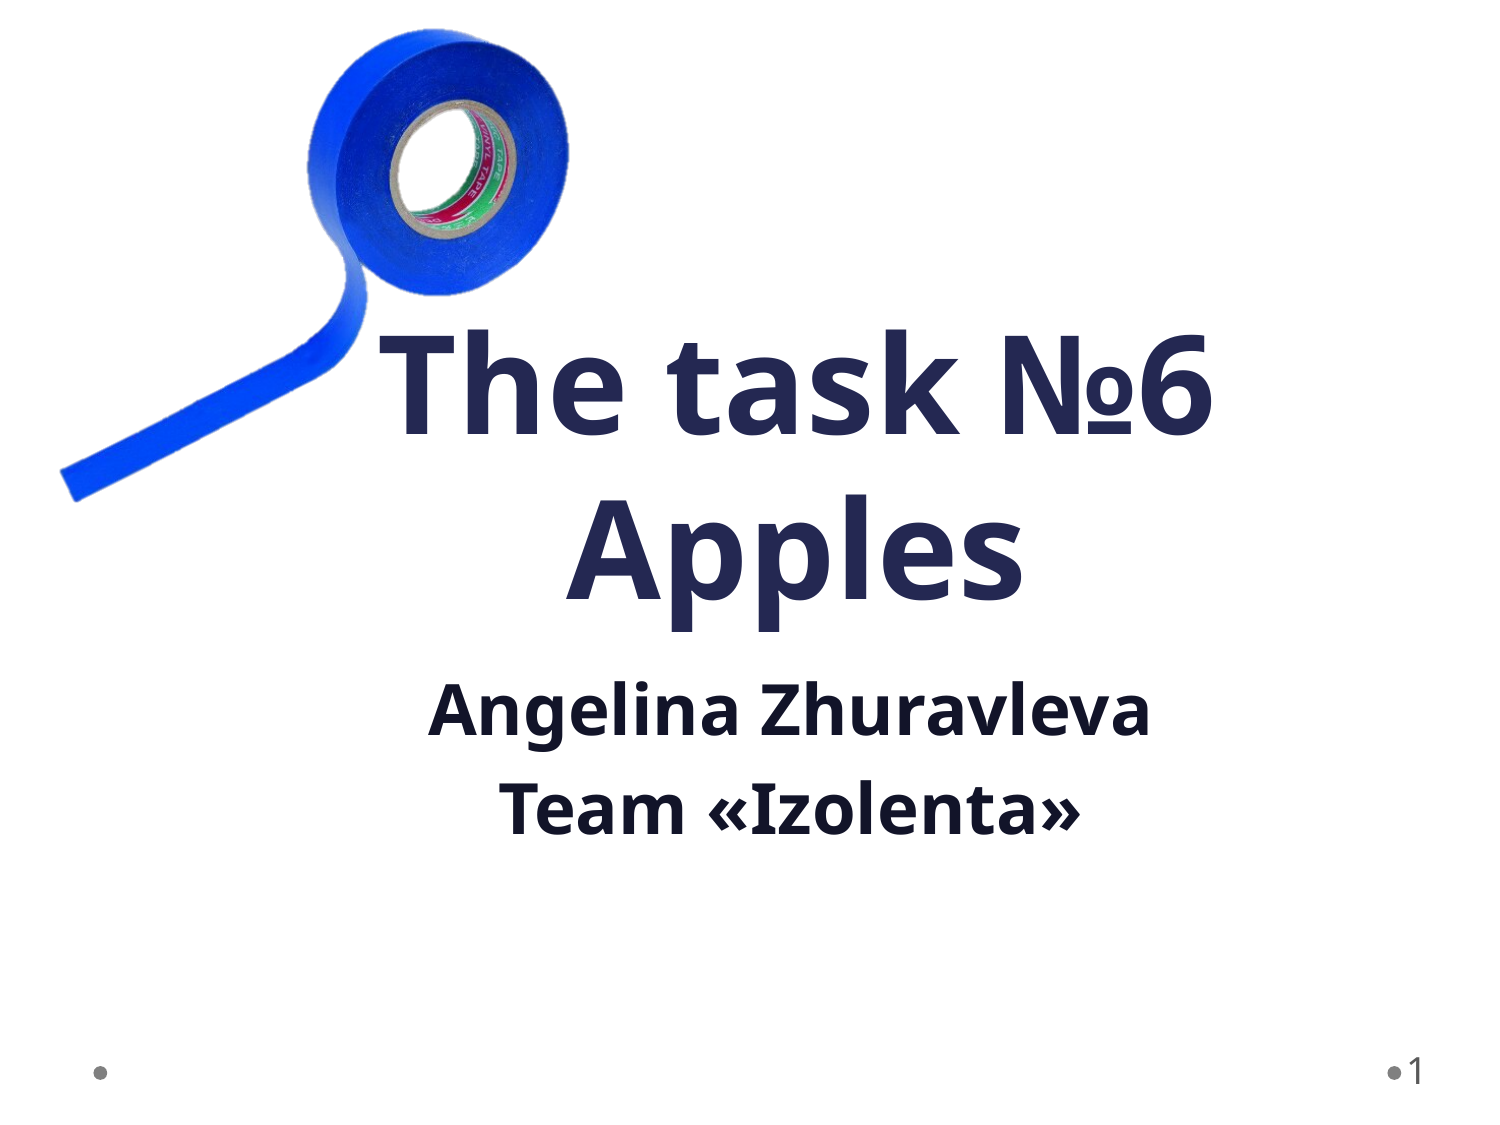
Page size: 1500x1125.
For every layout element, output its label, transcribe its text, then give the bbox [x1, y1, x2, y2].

title The task №6 Apples [218, 314, 1376, 635]
slide_number 1 [1401, 1042, 1494, 1103]
picture [40, 18, 590, 506]
subtitle Angelina Zhuravleva Team «Izolenta» [265, 656, 1316, 858]
